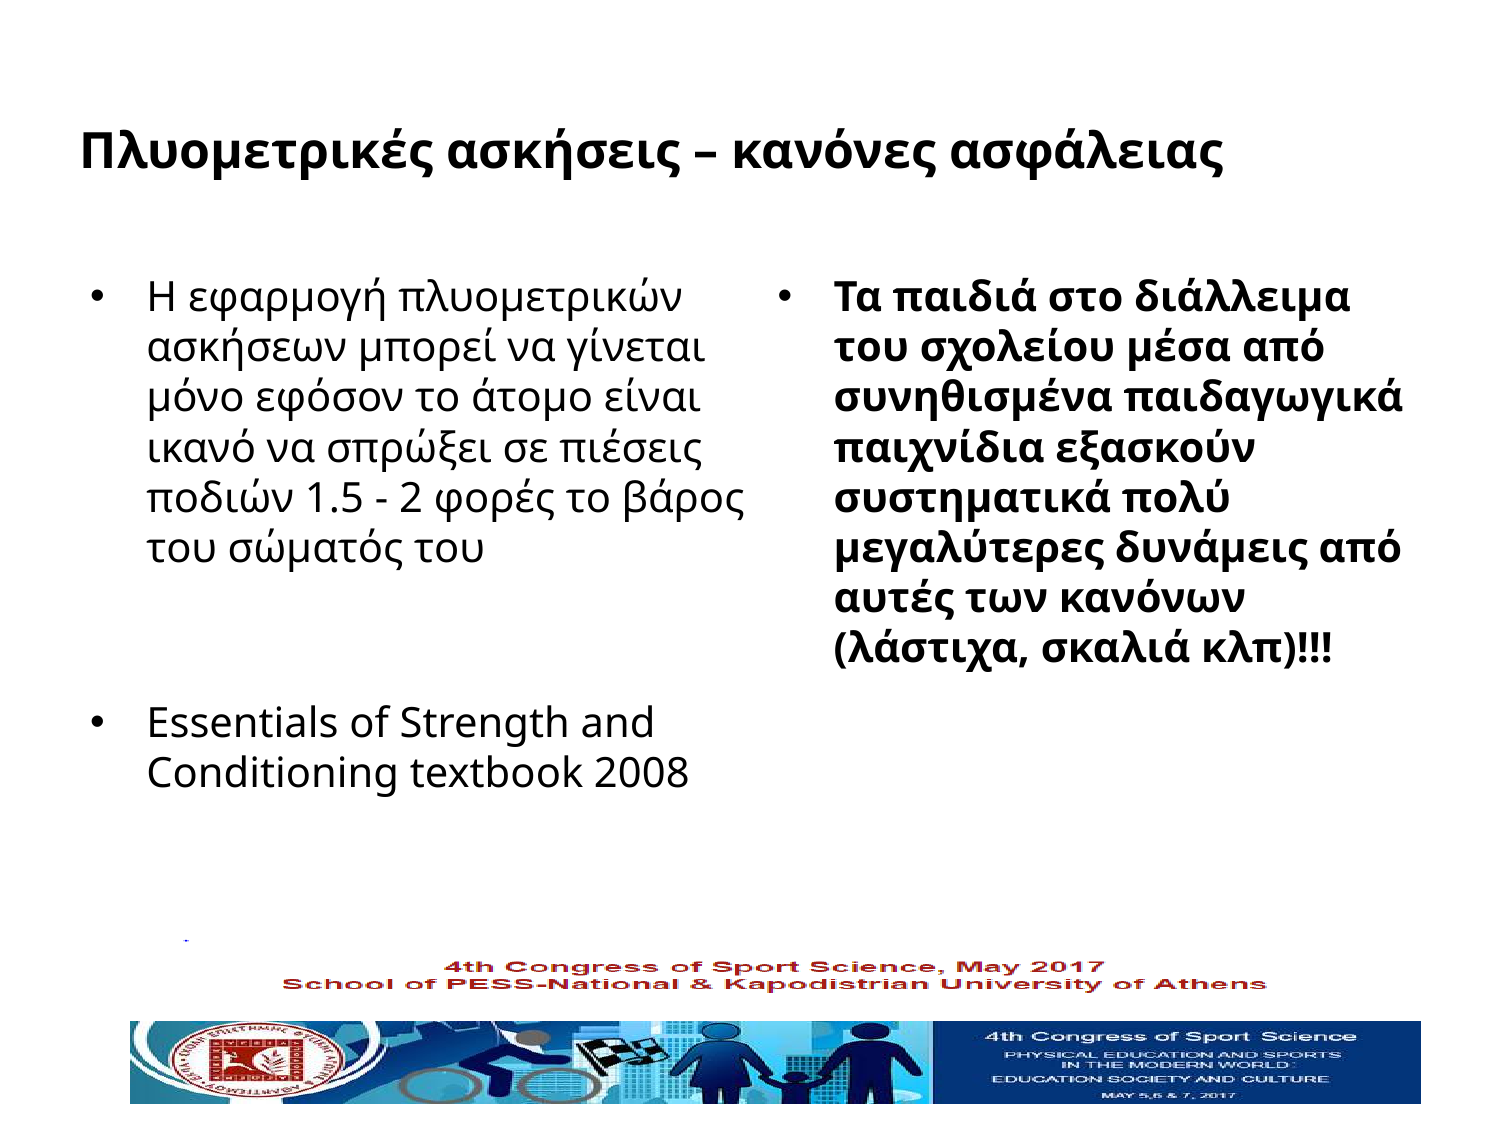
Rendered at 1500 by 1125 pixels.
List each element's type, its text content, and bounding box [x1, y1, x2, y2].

list Τα παιδιά στο διάλλειμα του σχολείου μέσα από συνηθισμένα παιδαγωγικά παιχνίδια εξασκούν συστηματικά πολύ μεγαλύτερες δυνάμεις από αυτές των κανόνων (λάστιχα, σκαλιά κλπ)!!! [762, 262, 1425, 937]
title Πλυομετρικές ασκήσεις – κανόνες ασφάλειας [64, 54, 1415, 243]
list H εφαρμογή πλυομετρικών ασκήσεων μπορεί να γίνεται μόνο εφόσον το άτομο είναι ικανό να σπρώξει σε πιέσεις ποδιών 1.5 - 2 φορές το βάρος του σώματός του Εssentials of Strength and Conditioning textbook 2008 [75, 262, 762, 1005]
picture [112, 938, 1451, 1125]
